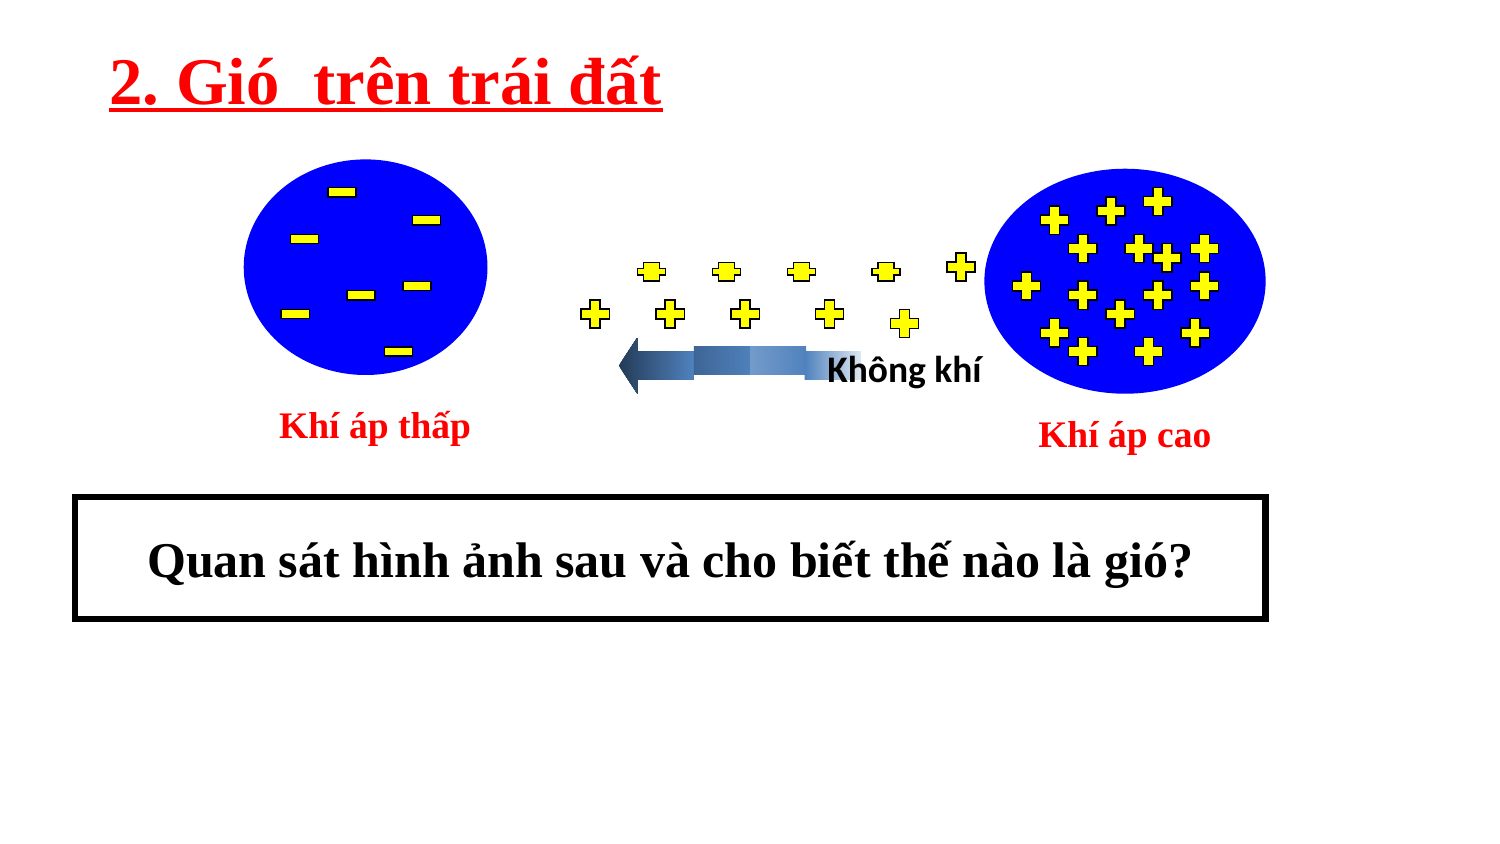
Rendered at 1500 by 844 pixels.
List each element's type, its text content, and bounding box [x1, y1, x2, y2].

text_box [1040, 206, 1069, 235]
text_box [1190, 271, 1219, 300]
text_box [787, 262, 816, 282]
text_box [581, 299, 610, 329]
text_box [1068, 234, 1097, 263]
text_box [1143, 187, 1172, 216]
text_box [346, 290, 375, 300]
text_box [1096, 196, 1125, 225]
text_box [984, 168, 1266, 394]
text_box [1106, 299, 1135, 329]
text_box [693, 346, 750, 375]
text_box [1190, 234, 1219, 263]
text_box [290, 234, 319, 244]
text_box [1134, 337, 1163, 366]
text_box [890, 309, 919, 337]
text_box [815, 299, 844, 329]
text_box [243, 159, 488, 376]
text_box [1124, 234, 1154, 263]
text_box [328, 187, 357, 197]
text_box [412, 215, 441, 225]
text_box [1040, 318, 1069, 347]
text_box [1153, 243, 1182, 272]
text_box [946, 253, 975, 282]
text_box [871, 262, 900, 282]
text_box 2. Gió trên trái đất [94, 30, 1120, 125]
text_box [384, 346, 413, 357]
text_box [712, 262, 741, 282]
text_box [1181, 318, 1210, 347]
text_box [731, 299, 760, 329]
text_box [281, 309, 310, 319]
text_box [656, 299, 685, 329]
text_box [618, 337, 694, 394]
text_box Khí áp cao [1012, 403, 1238, 463]
text_box [637, 262, 666, 282]
text_box [1012, 271, 1041, 300]
text_box [1143, 281, 1172, 310]
text_box Không khí [806, 337, 1004, 398]
text_box [1068, 281, 1097, 310]
text_box [1068, 337, 1097, 366]
text_box [403, 281, 432, 291]
text_box [750, 346, 806, 375]
text_box Khí áp thấp [262, 393, 488, 454]
text_box Quan sát hình ảnh sau và cho biết thế nào là gió? [75, 496, 1266, 619]
